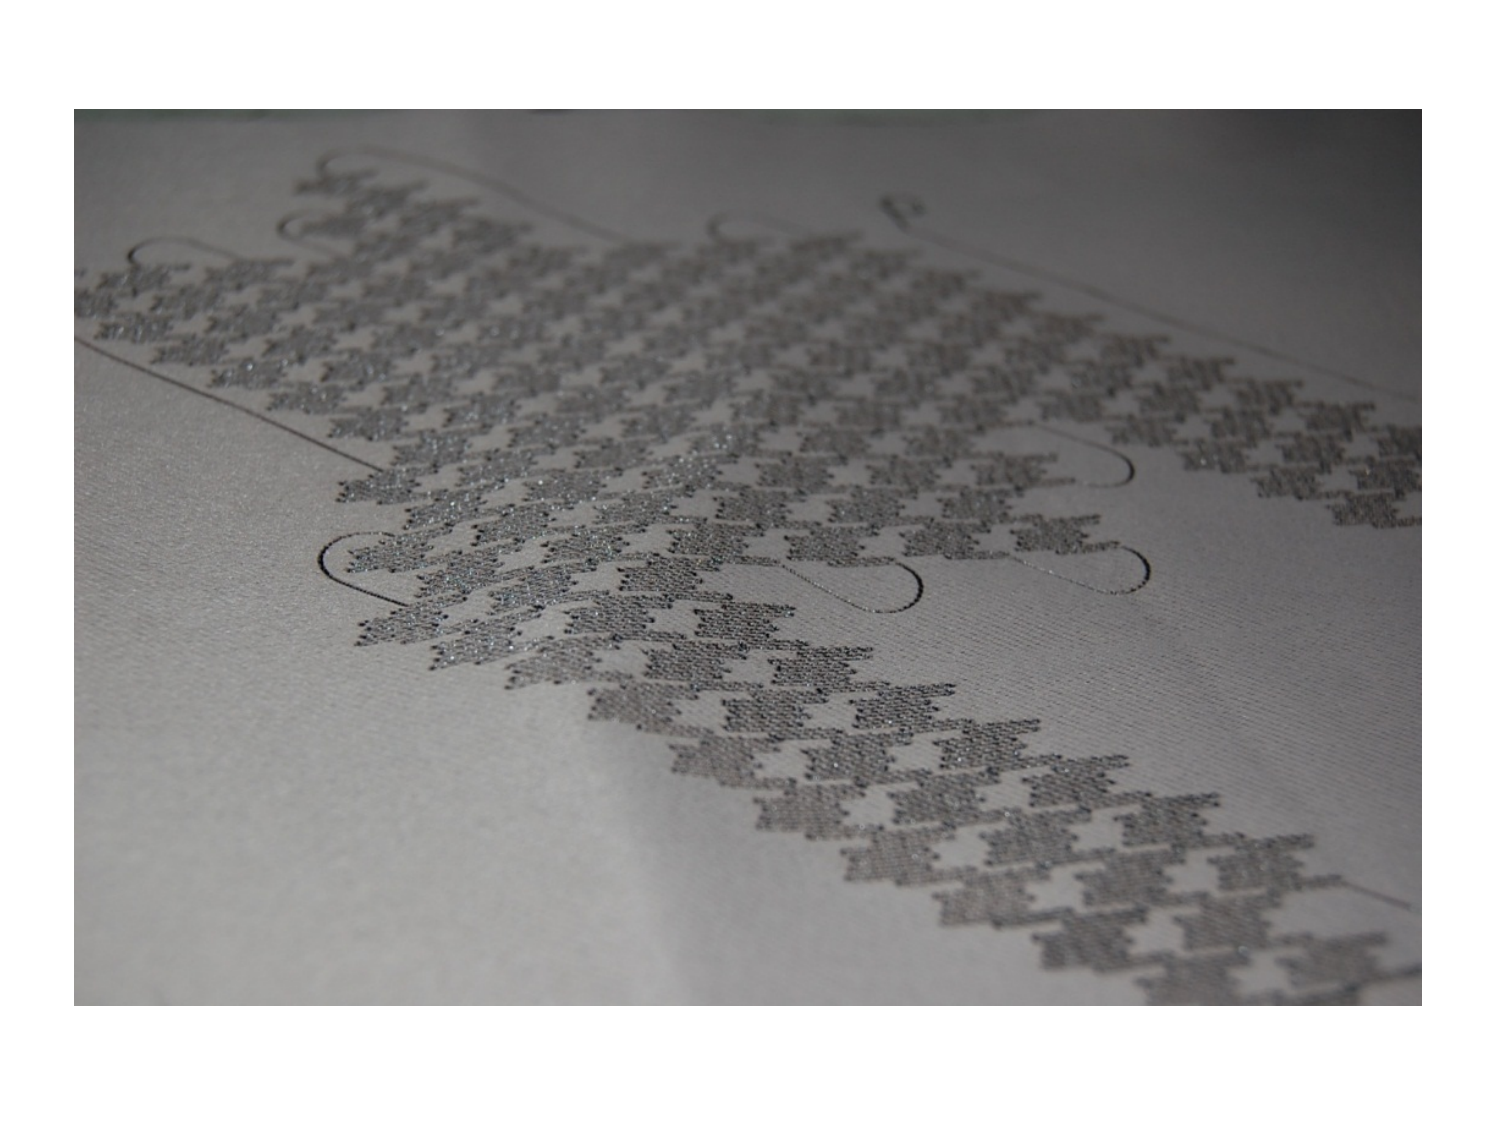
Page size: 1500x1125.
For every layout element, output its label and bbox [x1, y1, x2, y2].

picture [73, 109, 1423, 1006]
